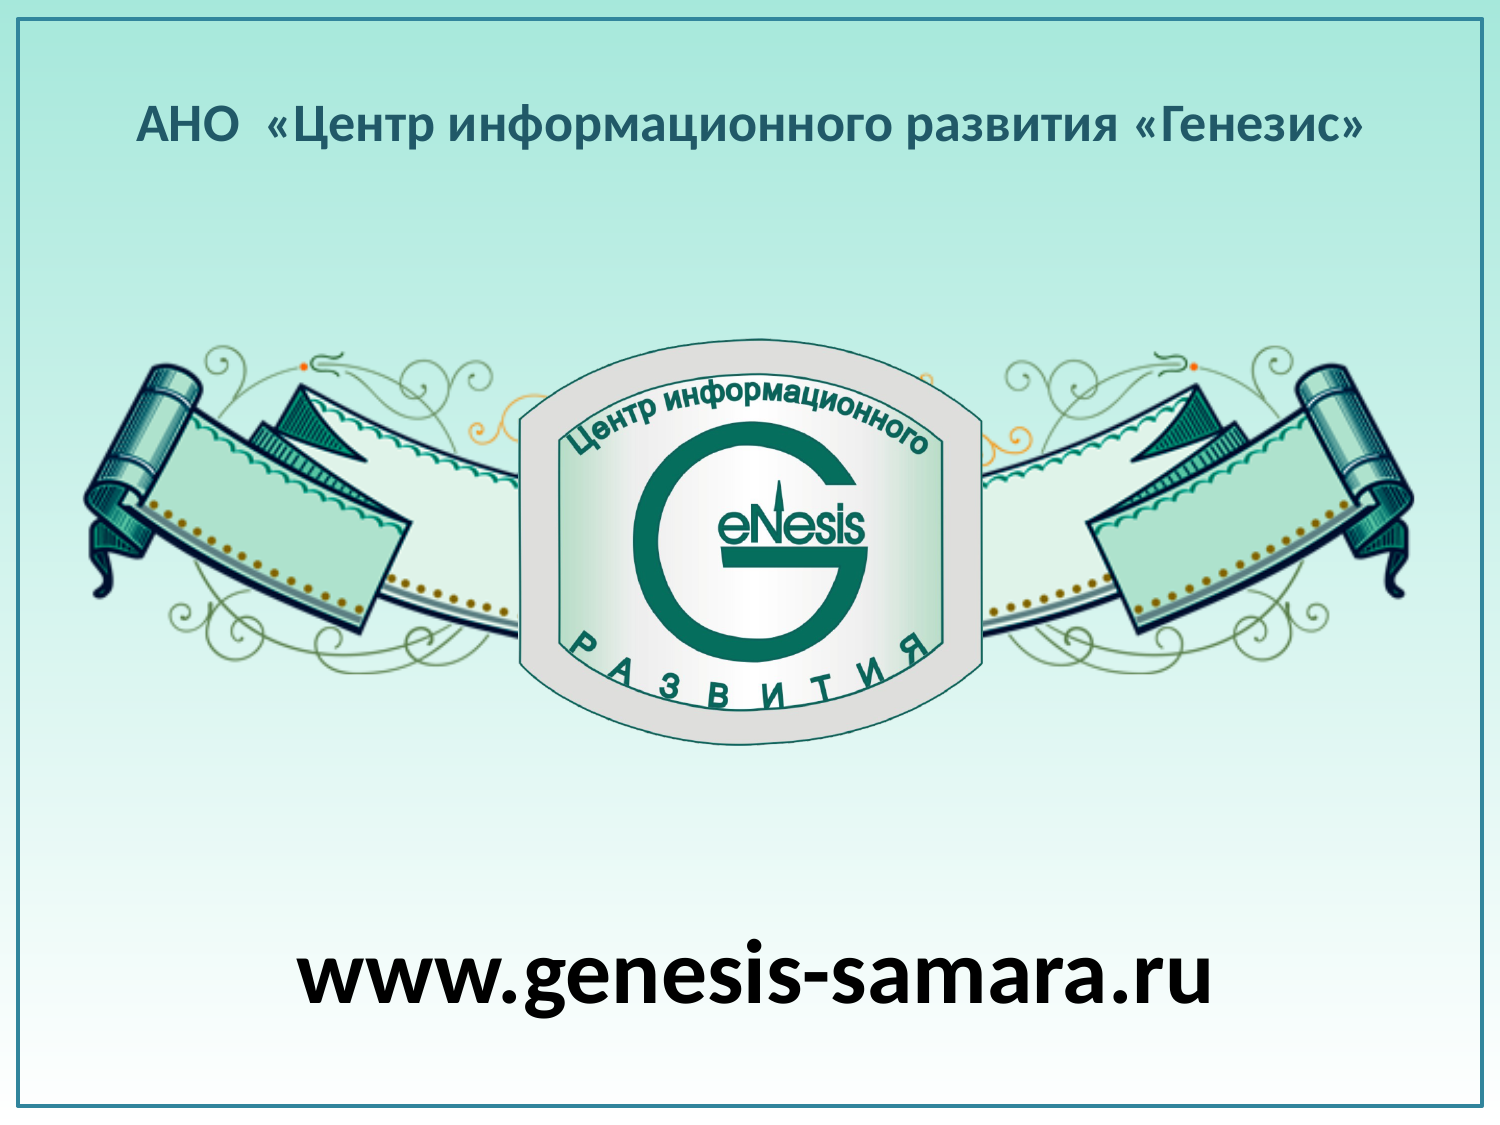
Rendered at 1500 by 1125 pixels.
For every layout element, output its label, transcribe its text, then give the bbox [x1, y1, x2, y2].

text_box www.genesis-samara.ru [282, 905, 1231, 1030]
text_box [16, 17, 1484, 1108]
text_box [33, 266, 1483, 790]
